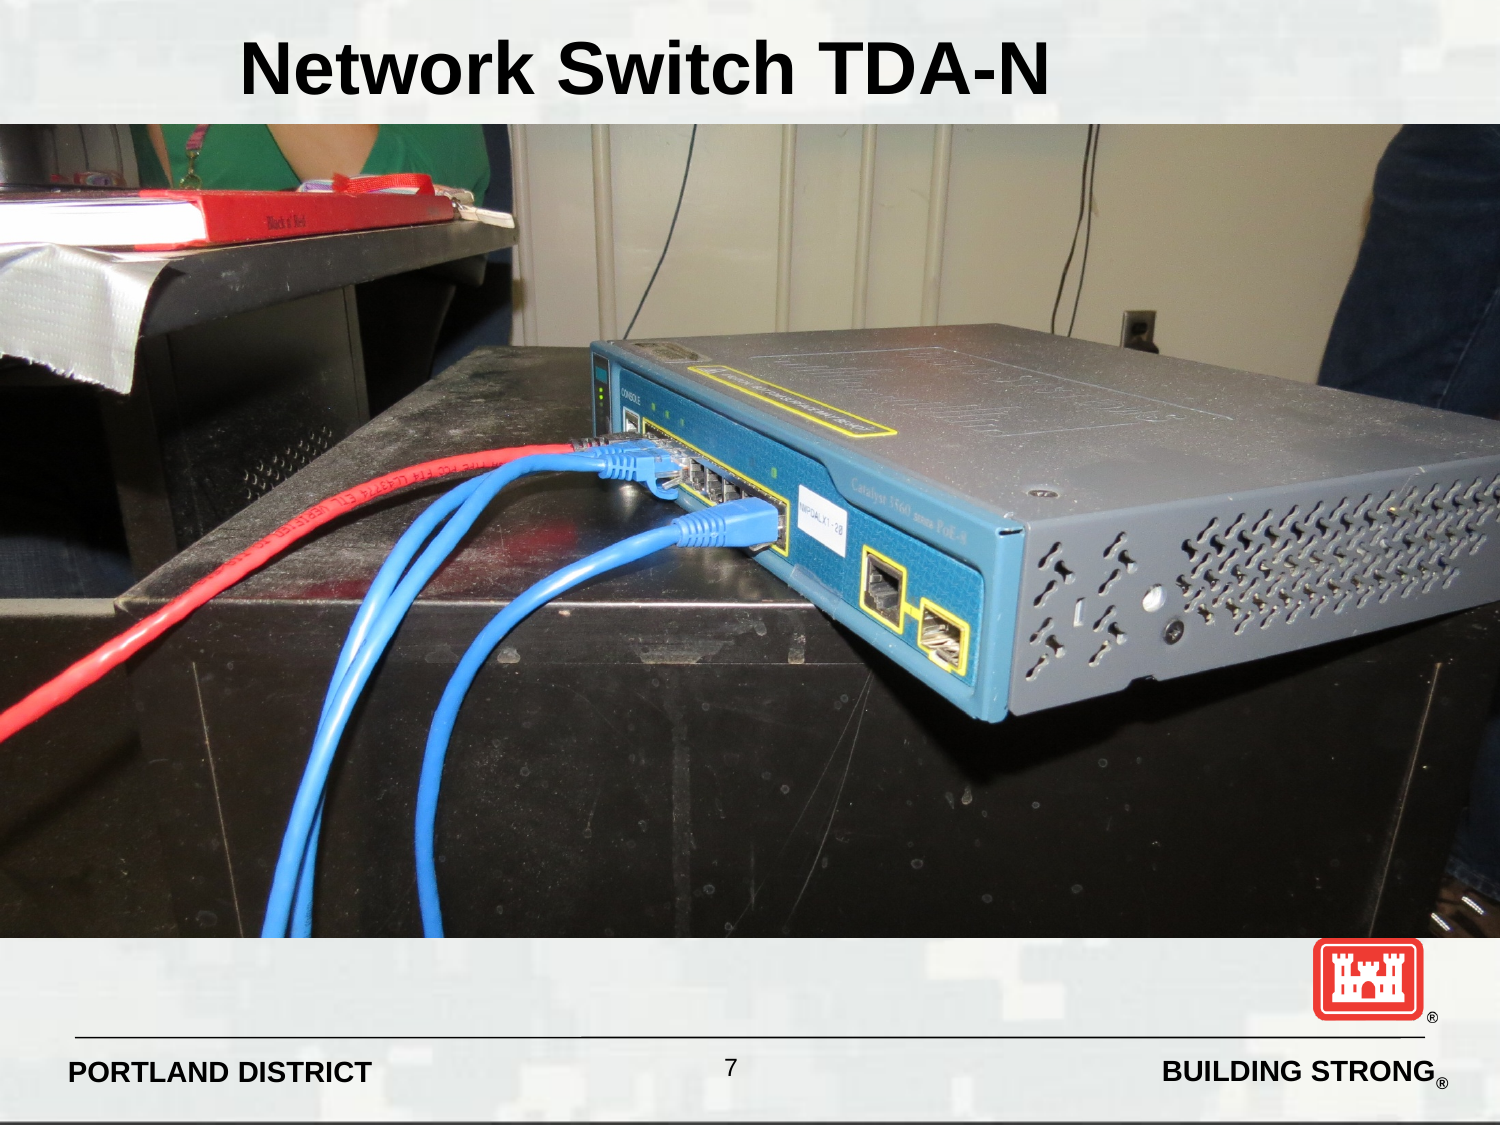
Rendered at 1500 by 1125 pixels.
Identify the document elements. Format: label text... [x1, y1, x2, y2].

picture [0, 0, 1500, 1125]
text_box Network Switch TDA-N [225, 12, 1475, 118]
